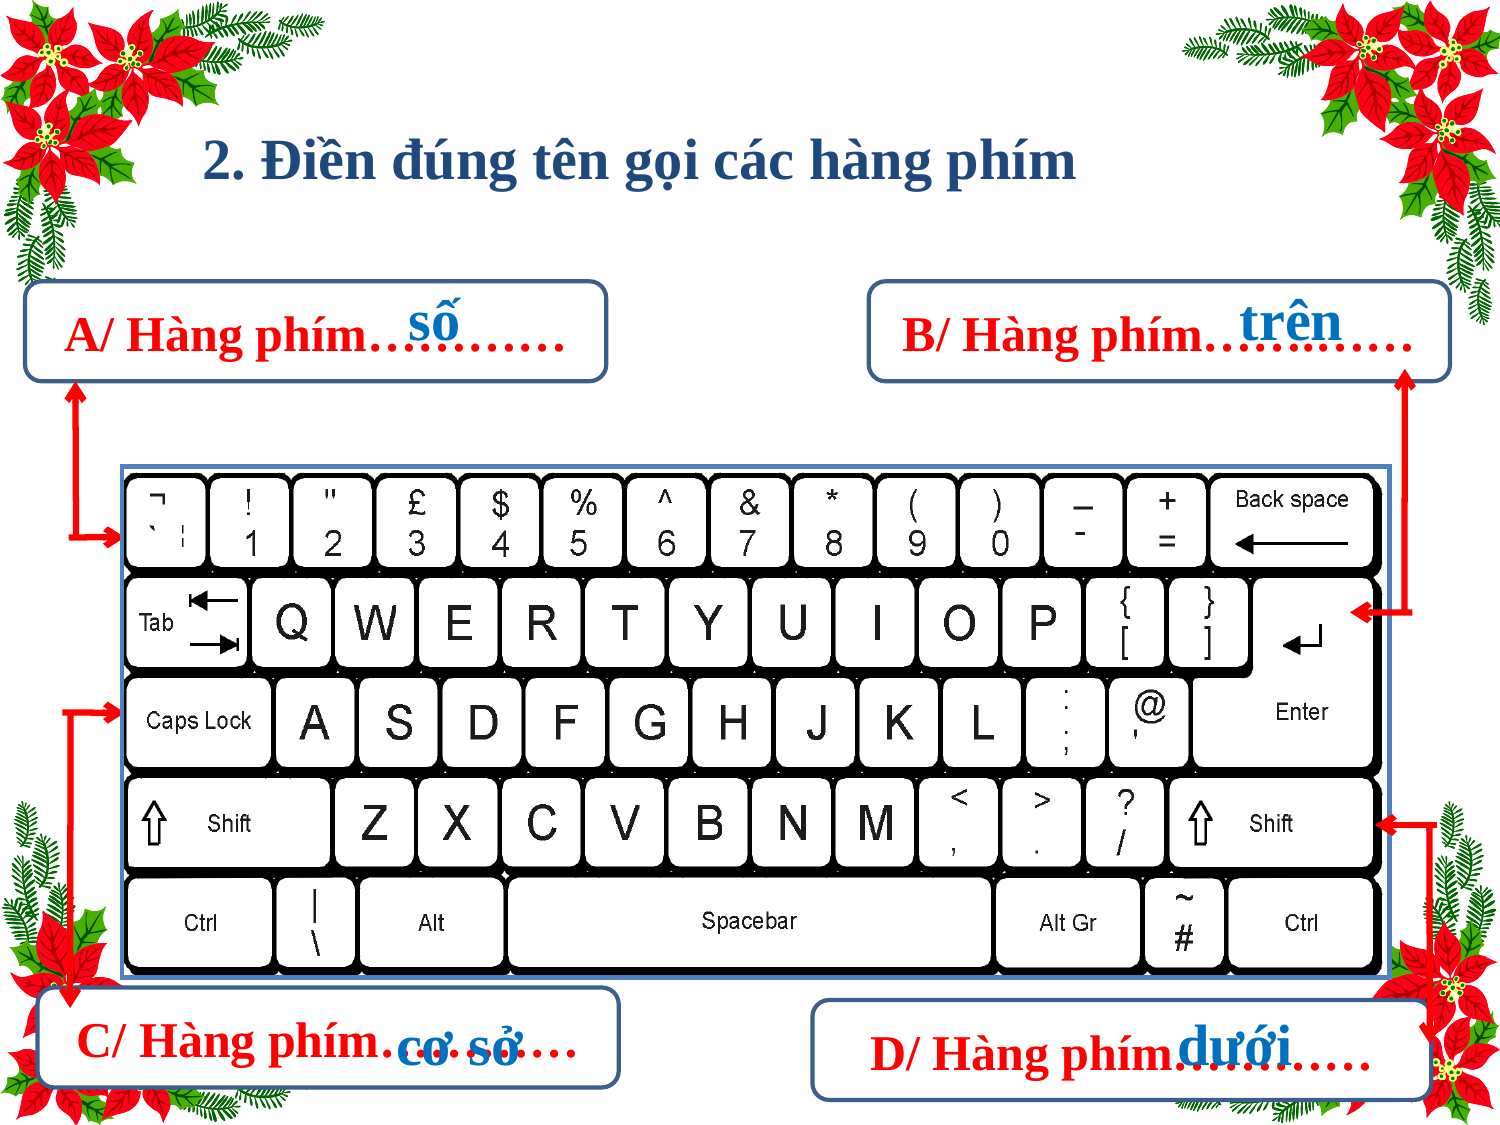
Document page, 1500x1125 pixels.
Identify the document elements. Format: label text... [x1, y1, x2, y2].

text_box C/ Hàng phím………… [35, 985, 621, 1090]
text_box B/ Hàng phím…….…… [866, 279, 1453, 384]
text_box dưới [1162, 999, 1488, 1085]
text_box số [393, 275, 513, 360]
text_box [62, 712, 126, 1009]
text_box A/ Hàng phím………… [22, 279, 609, 384]
text_box trên [1224, 275, 1500, 360]
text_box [1349, 368, 1413, 613]
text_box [68, 380, 126, 538]
text_box 2. Điền đúng tên gọi các hàng phím [187, 114, 1440, 200]
text_box D/ Hàng phím………… [810, 997, 1434, 1103]
picture [123, 468, 1388, 976]
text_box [1374, 824, 1438, 1044]
text_box cơ sở [381, 999, 707, 1085]
